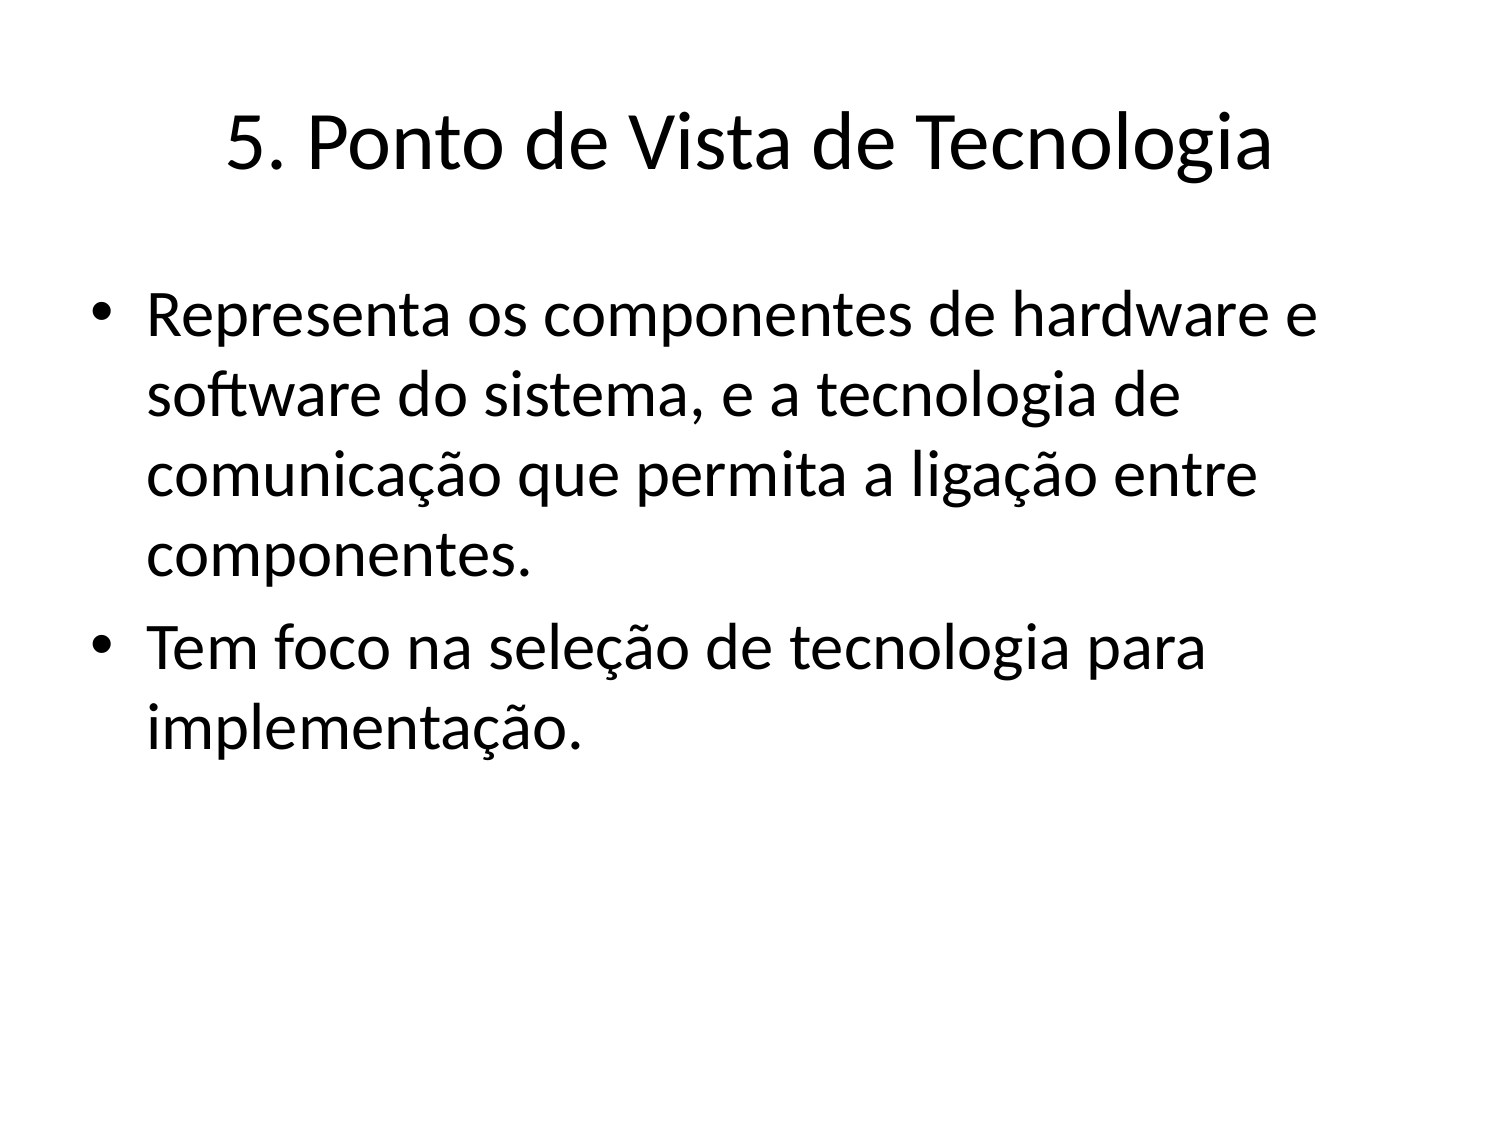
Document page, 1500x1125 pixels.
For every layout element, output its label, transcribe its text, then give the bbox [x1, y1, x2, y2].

list Representa os componentes de hardware e software do sistema, e a tecnologia de comunicação que permita a ligação entre componentes. Tem foco na seleção de tecnologia para implementação. [75, 262, 1425, 1005]
title 5. Ponto de Vista de Tecnologia [75, 42, 1425, 231]
